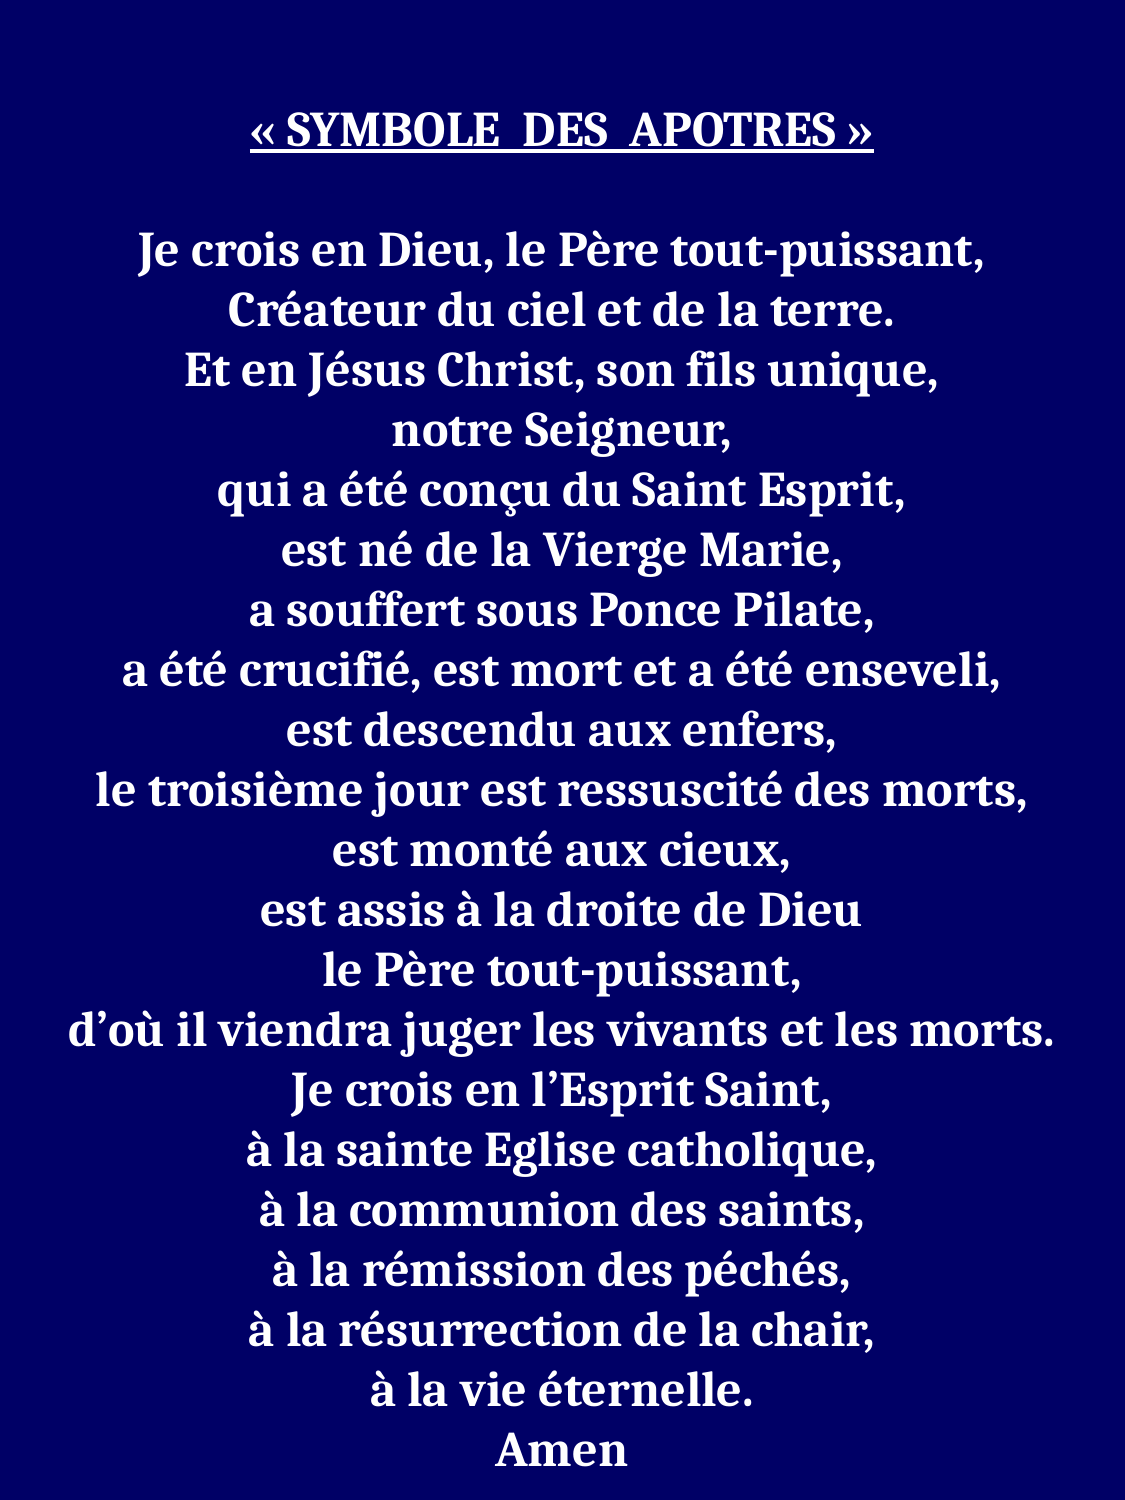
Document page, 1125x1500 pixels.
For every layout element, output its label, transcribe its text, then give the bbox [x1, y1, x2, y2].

text_box « SYMBOLE DES APOTRES » Je crois en Dieu, le Père tout-puissant, Créateur du ciel et de la terre. Et en Jésus Christ, son fils unique, notre Seigneur, qui a été conçu du Saint Esprit, est né de la Vierge Marie, a souffert sous Ponce Pilate, a été crucifié, est mort et a été enseveli, est descendu aux enfers, le troisième jour est ressuscité des morts, est monté aux cieux, est assis à la droite de Dieu le Père tout-puissant, d’où il viendra juger les vivants et les morts. Je crois en l’Esprit Saint, à la sainte Eglise catholique, à la communion des saints, à la rémission des péchés, à la résurrection de la chair, à la vie éternelle. Amen [42, 88, 1082, 1484]
